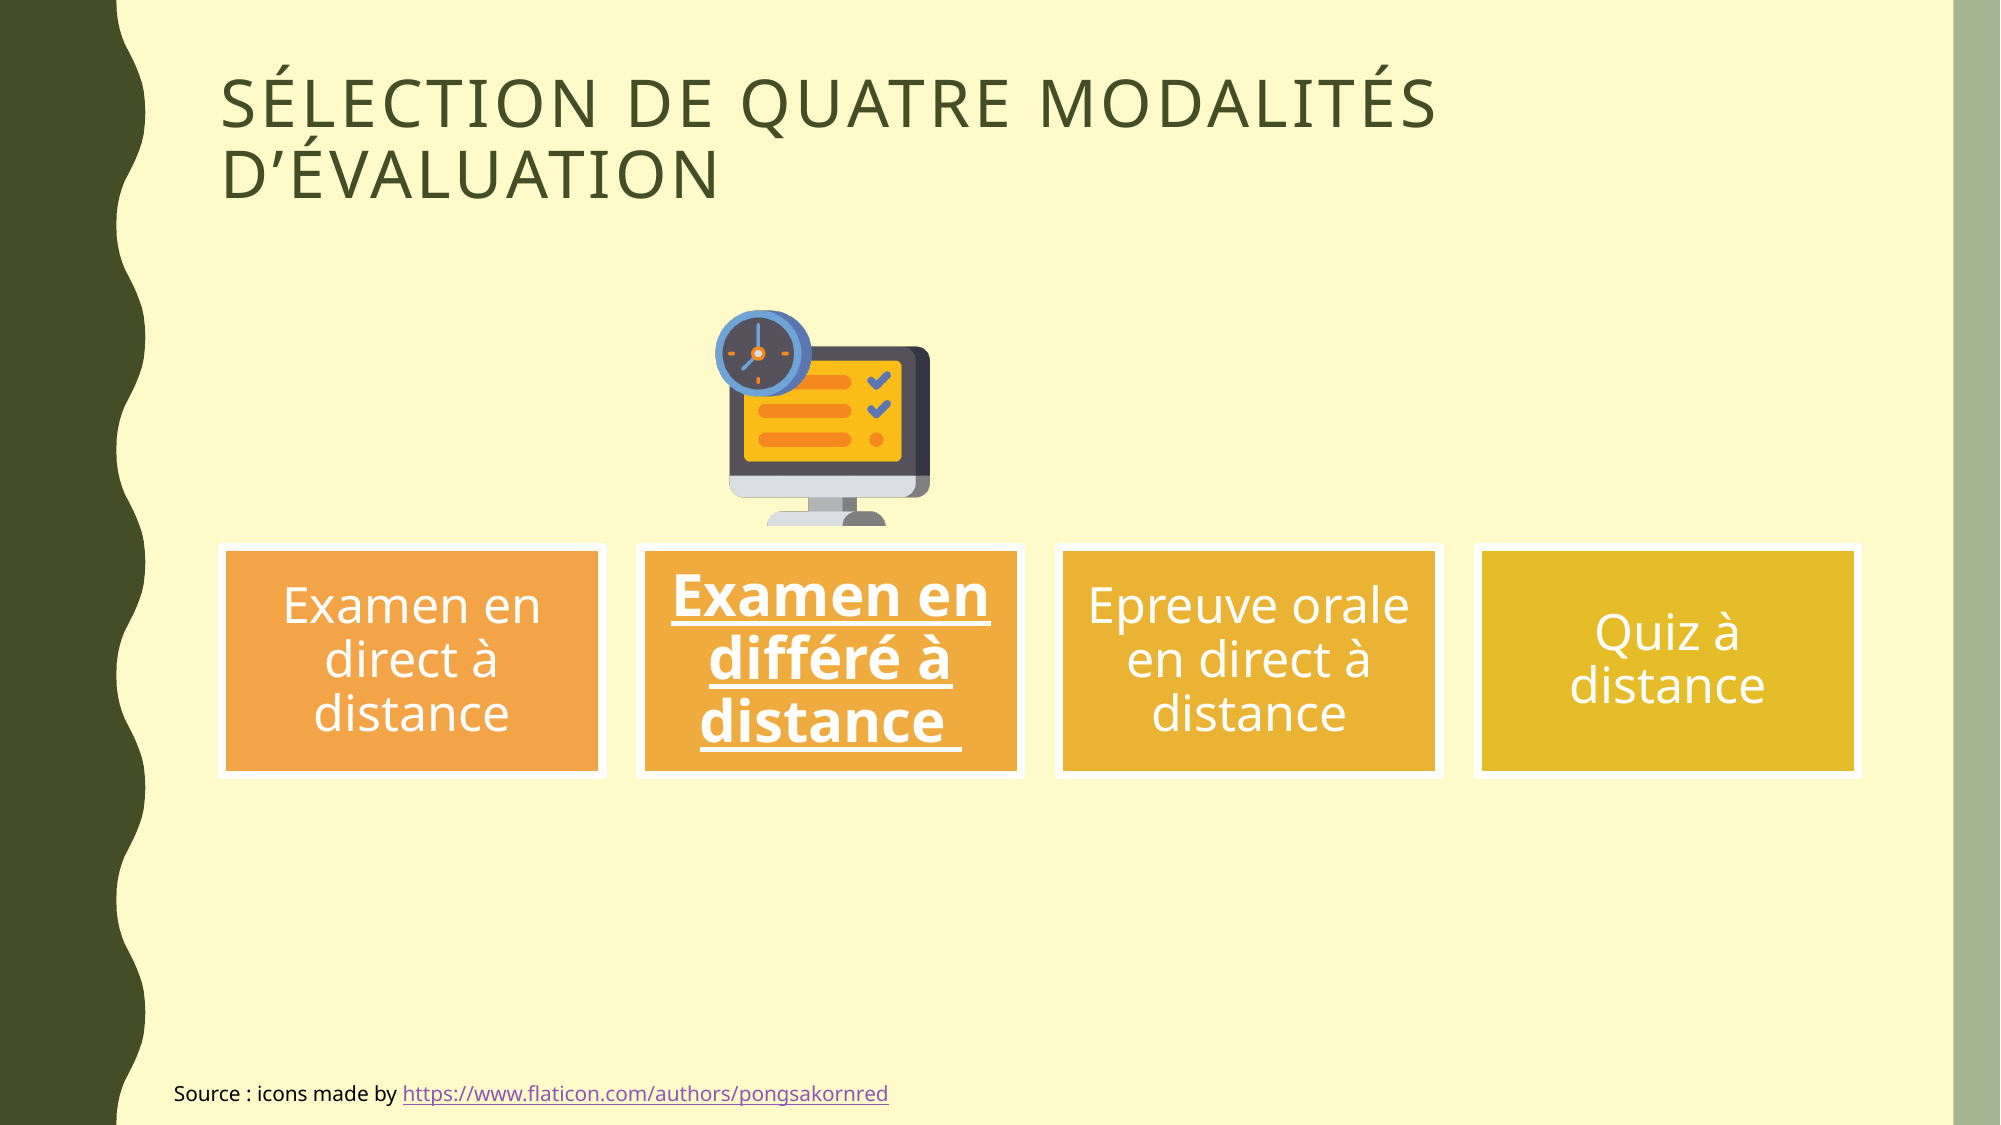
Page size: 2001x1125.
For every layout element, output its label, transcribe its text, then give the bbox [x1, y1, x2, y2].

picture [708, 303, 937, 533]
text_box Source : icons made by https://www.flaticon.com/authors/pongsakornred [159, 1073, 910, 1117]
title Sélection de quatre modalités d’évaluation [205, 62, 1875, 221]
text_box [221, 501, 1859, 821]
